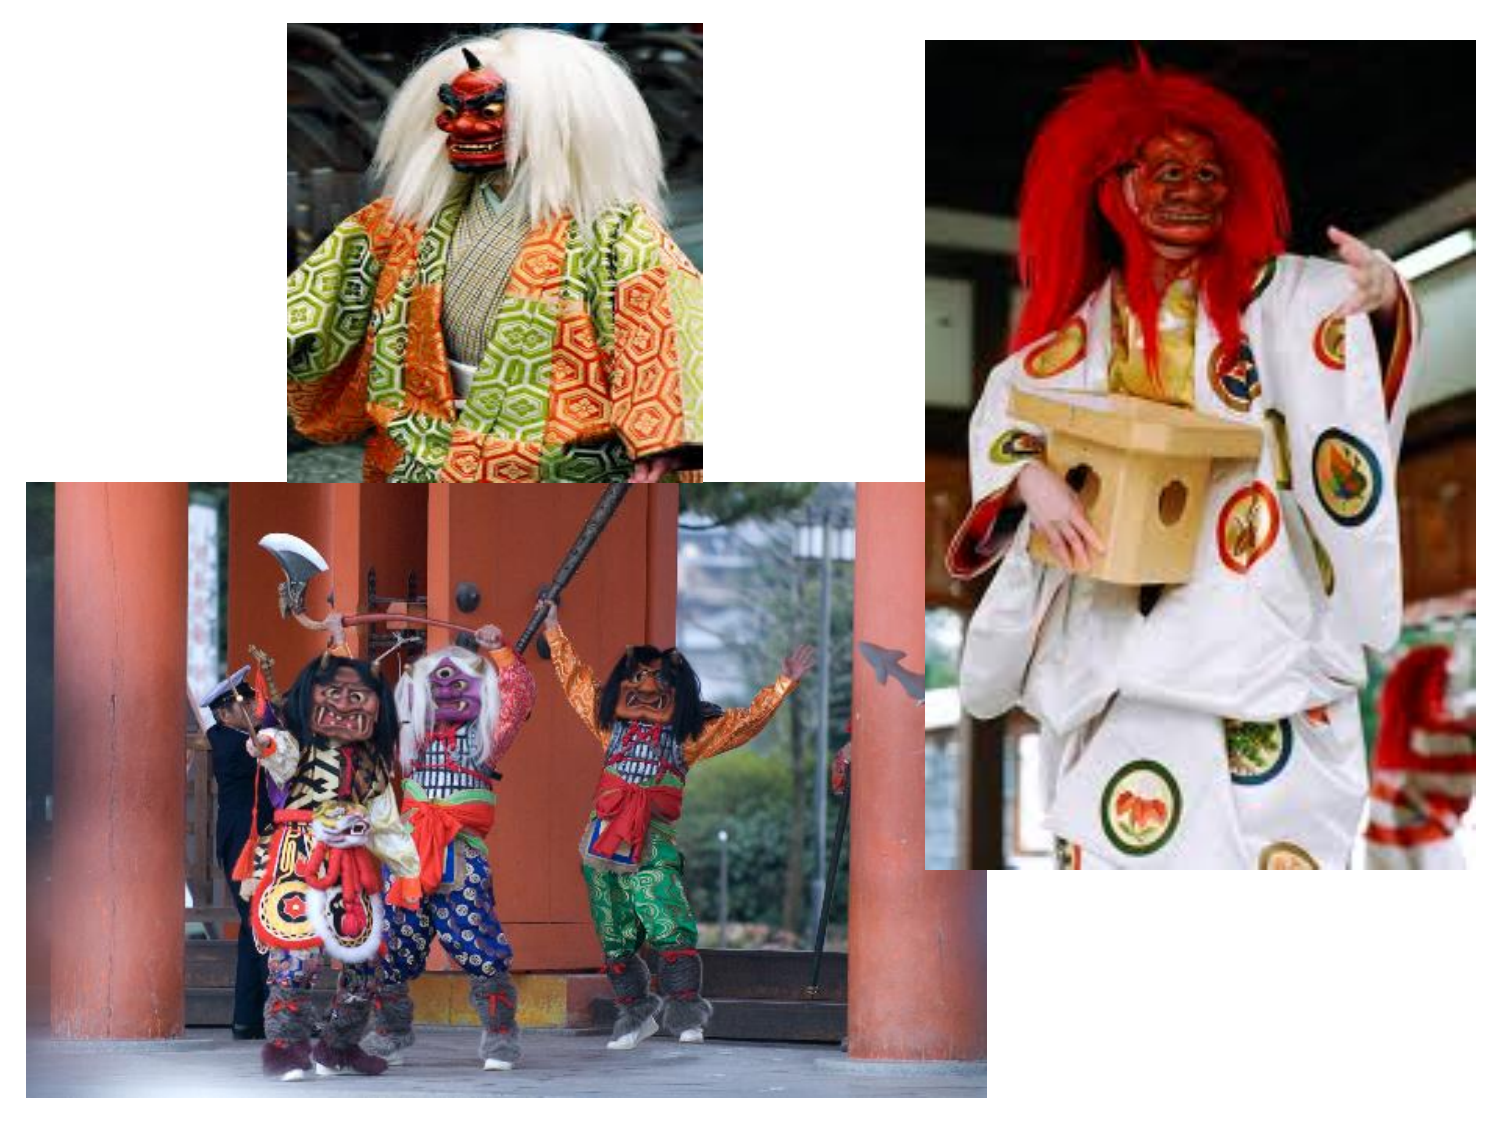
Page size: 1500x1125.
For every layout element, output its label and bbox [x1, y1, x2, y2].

picture [925, 40, 1476, 870]
picture [287, 22, 703, 484]
list [0, 482, 1041, 1099]
